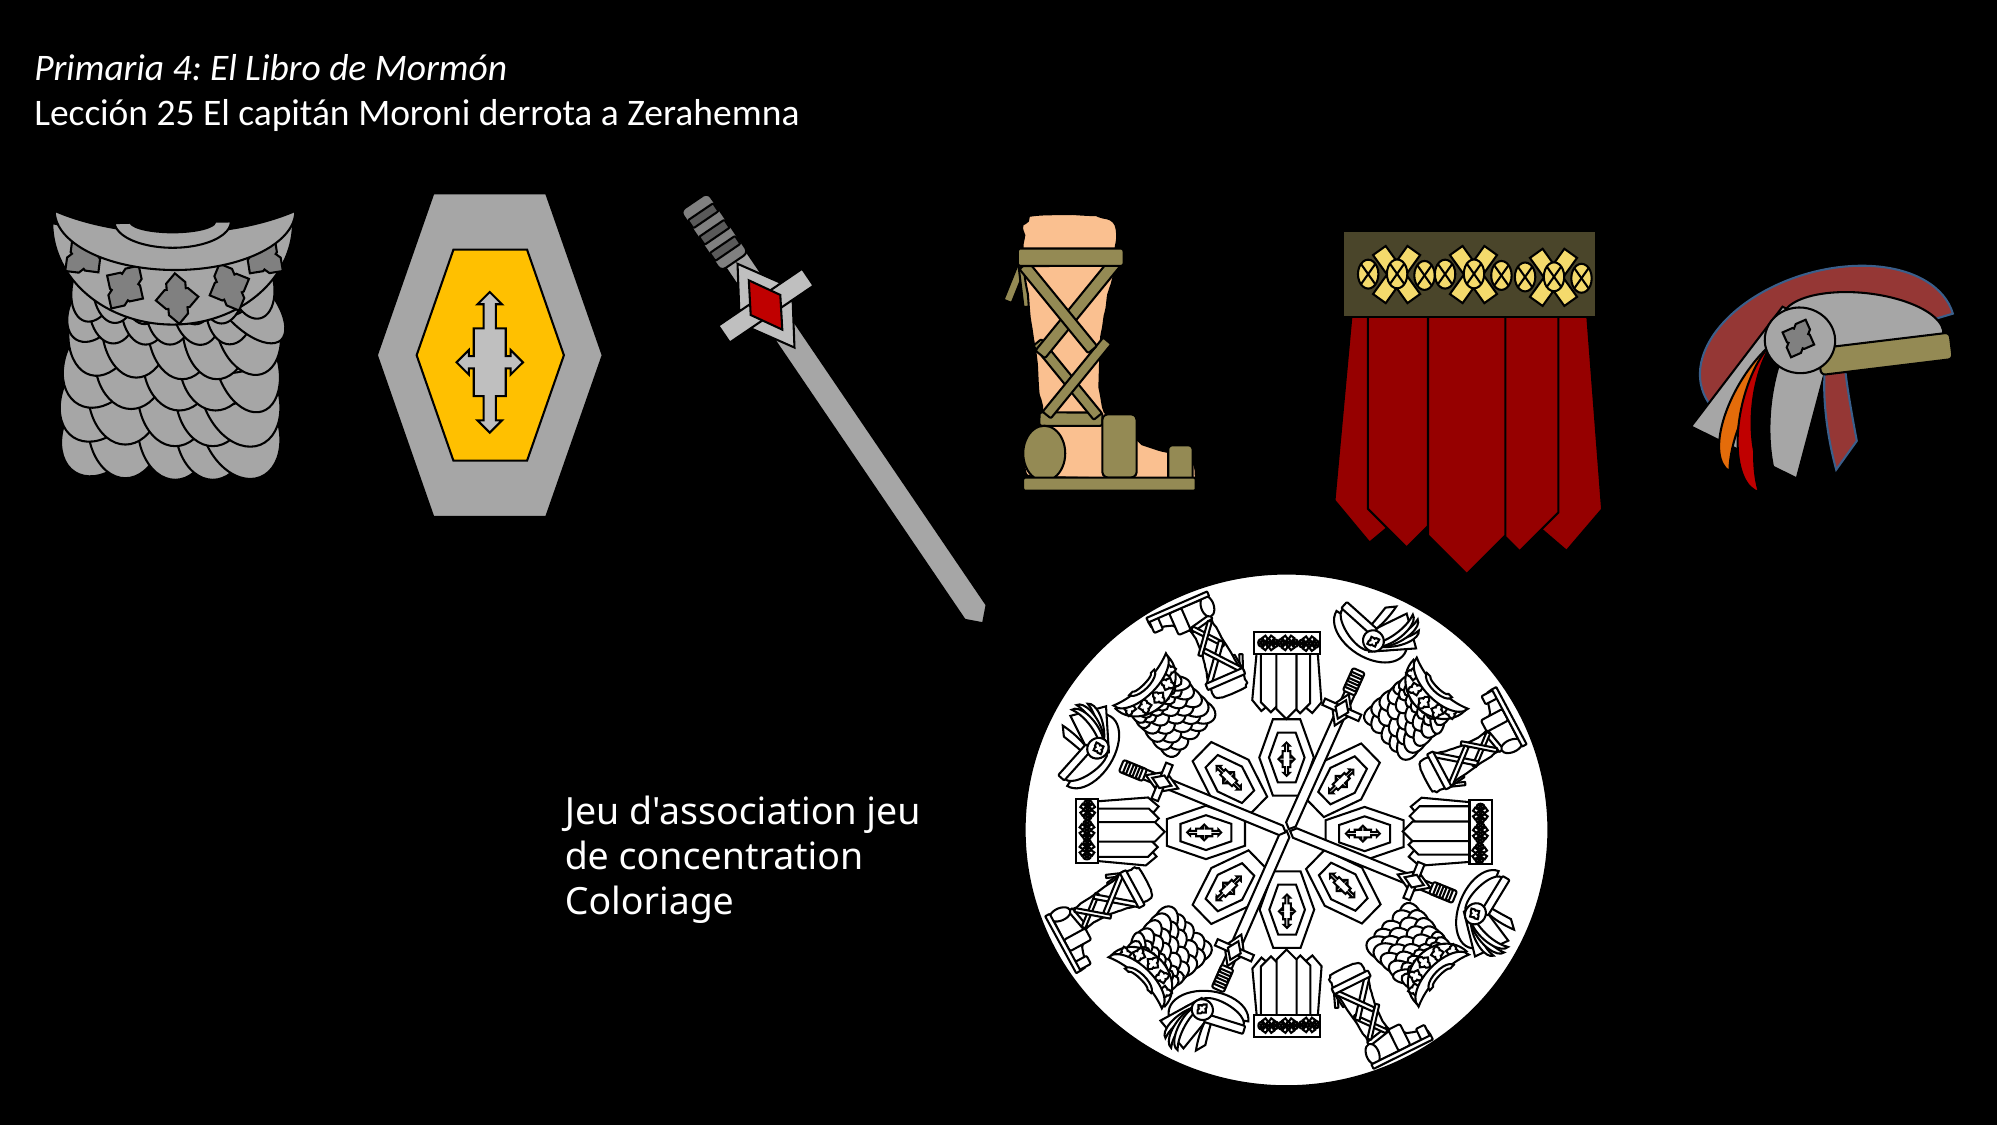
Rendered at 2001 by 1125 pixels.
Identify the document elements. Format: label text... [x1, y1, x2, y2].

text_box [0, 0, 1997, 1125]
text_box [583, 361, 1013, 464]
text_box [50, 195, 296, 480]
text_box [1342, 228, 1596, 575]
text_box Primaria 4: El Libro de Mormón Lección 25 El capitán Moroni derrota a Zerahemna [19, 35, 1020, 186]
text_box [1677, 266, 1940, 514]
text_box Jeu d'association jeu de concentration Coloriage [550, 779, 943, 929]
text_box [1013, 213, 1196, 491]
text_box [1024, 573, 1549, 1087]
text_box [376, 193, 603, 518]
